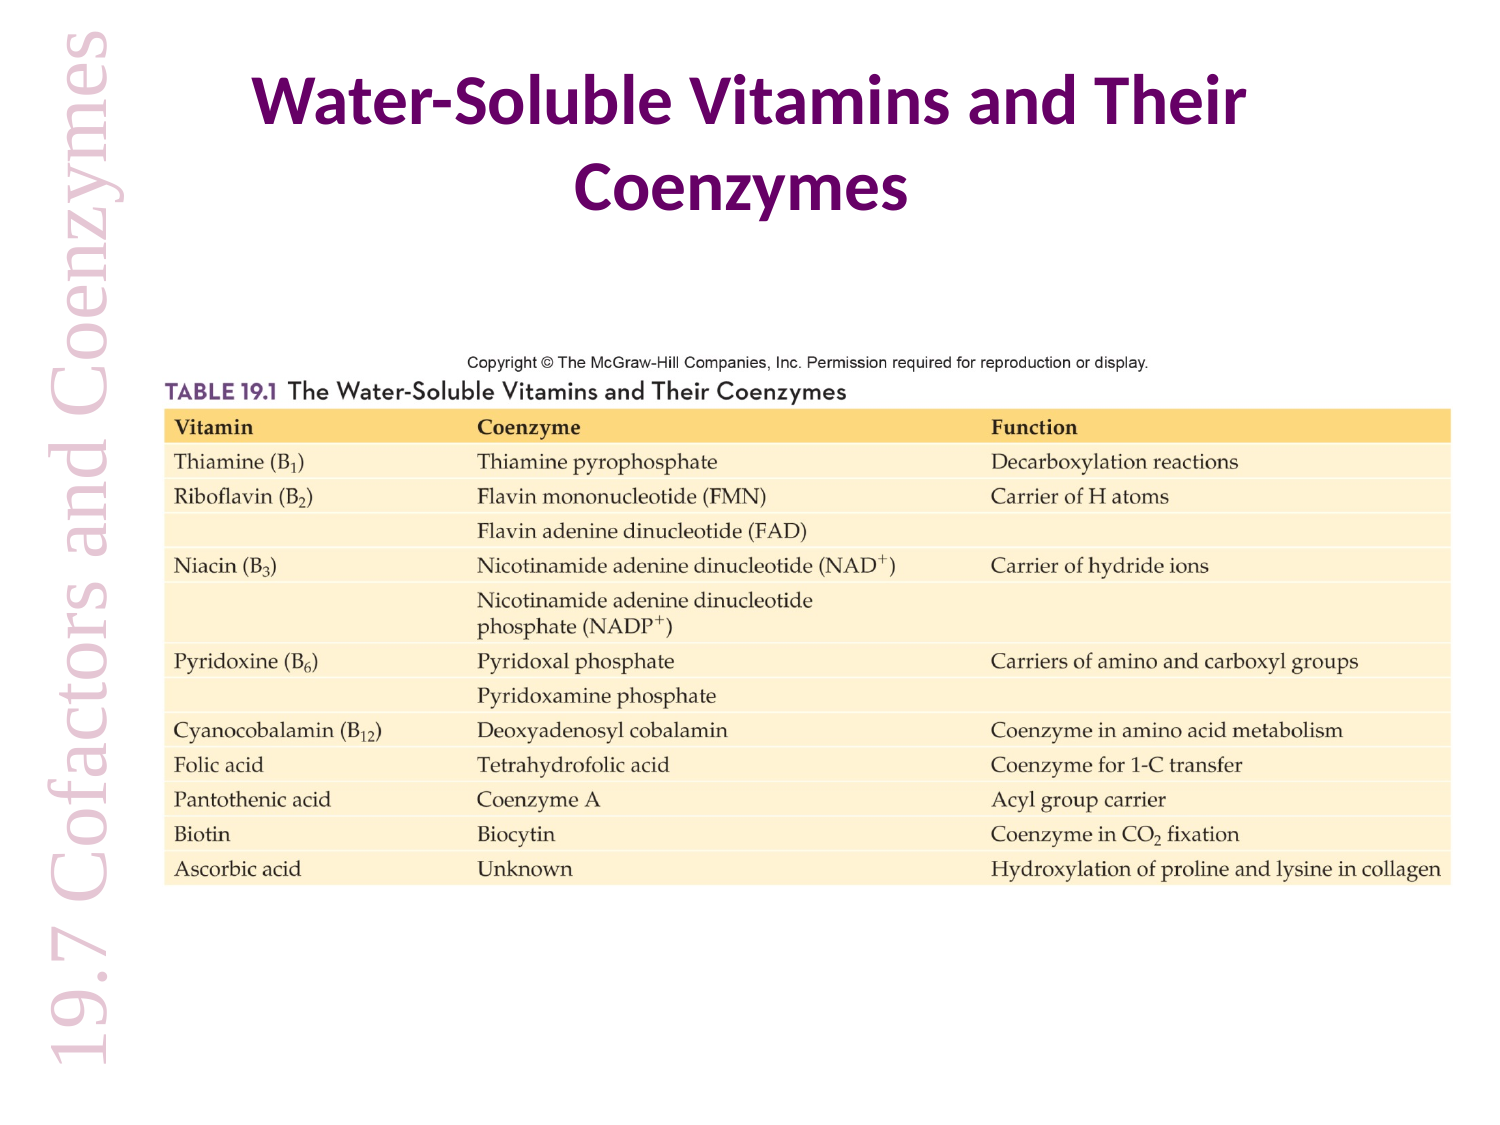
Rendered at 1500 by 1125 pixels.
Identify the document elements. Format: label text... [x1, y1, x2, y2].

picture [162, 354, 1453, 888]
title Water-Soluble Vitamins and Their Coenzymes [163, 45, 1425, 233]
text_box 19.7 Cofactors and Coenzymes [0, 0, 163, 1101]
